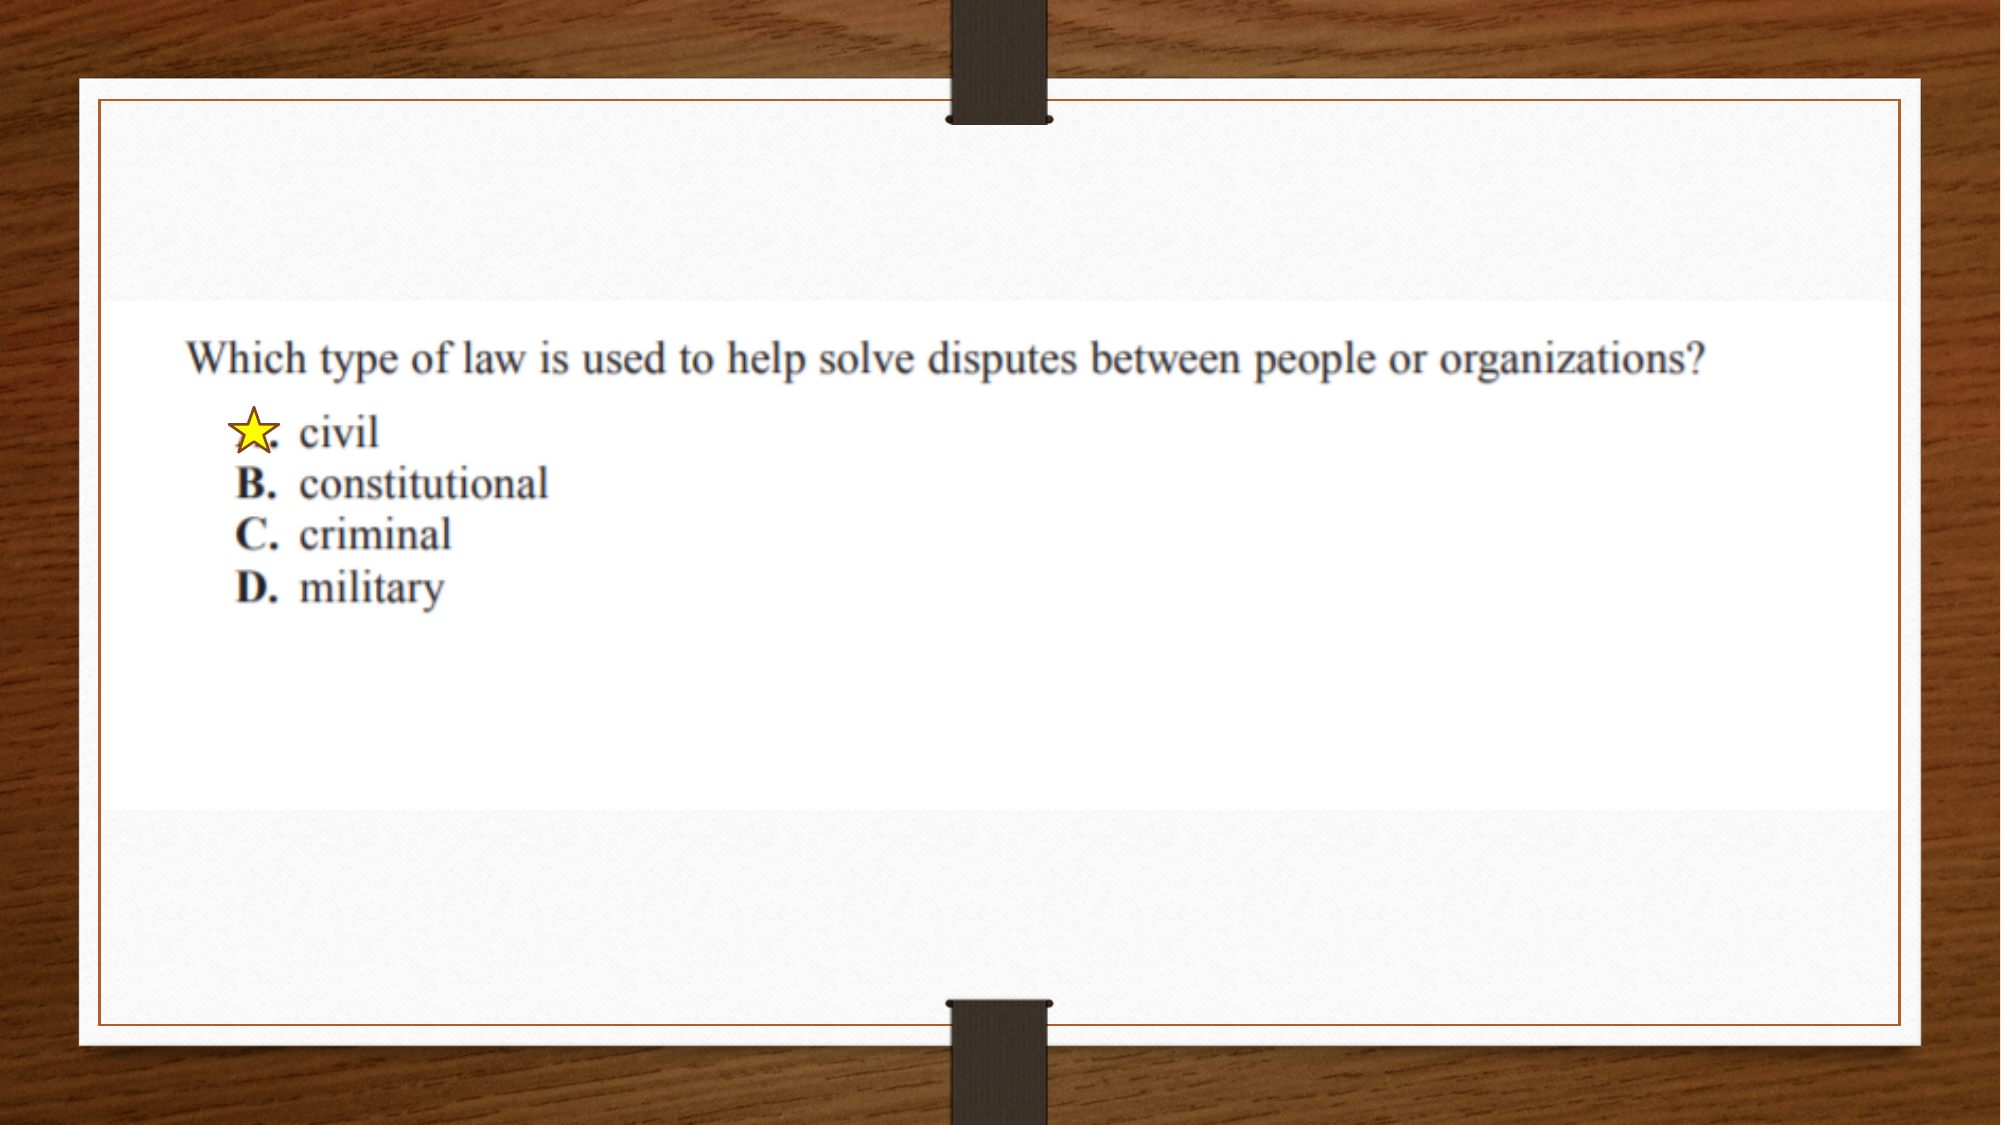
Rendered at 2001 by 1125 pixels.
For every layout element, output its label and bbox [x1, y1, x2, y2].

picture [0, 0, 948, 1125]
picture [101, 0, 2001, 1125]
list [102, 301, 1898, 811]
